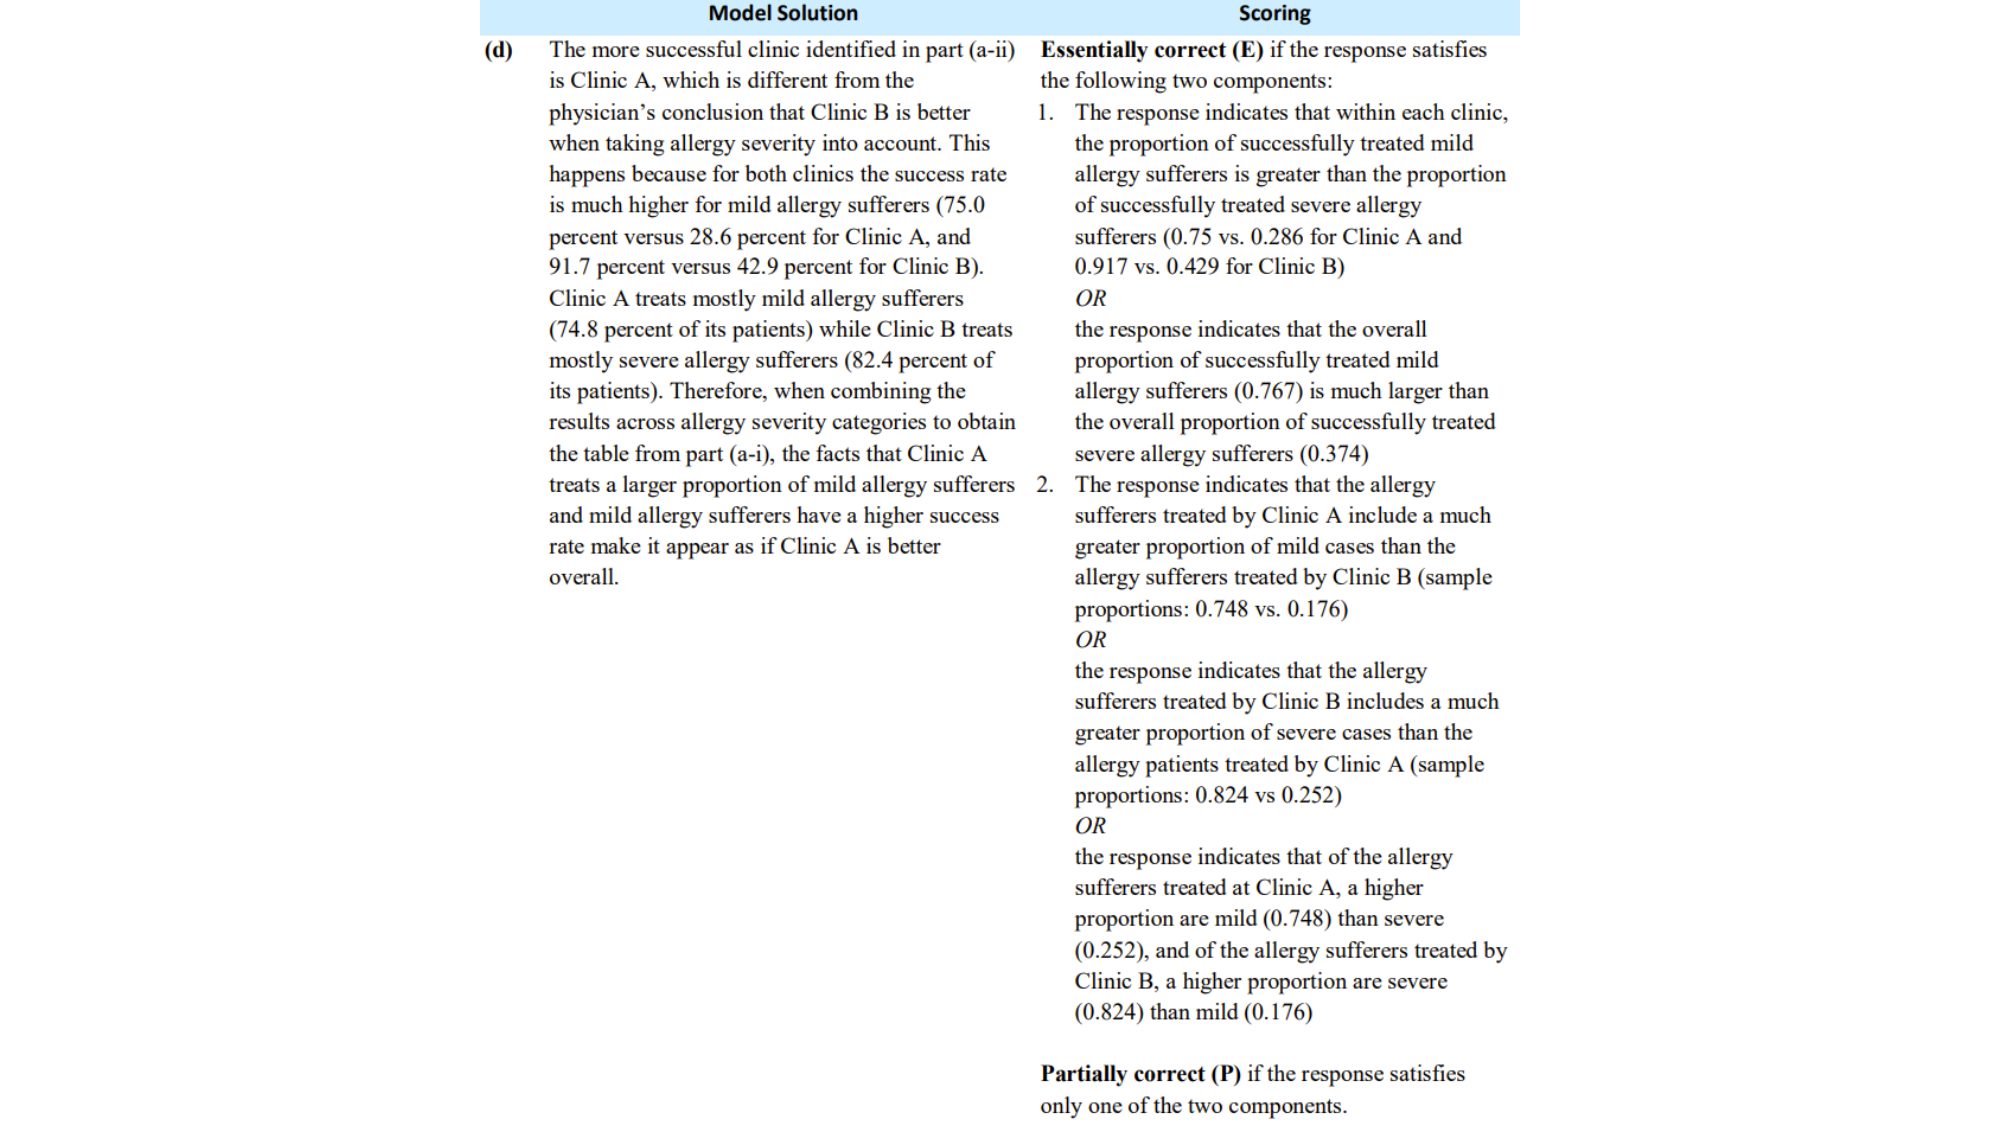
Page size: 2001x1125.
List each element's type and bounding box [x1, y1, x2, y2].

picture [480, 0, 1520, 1125]
